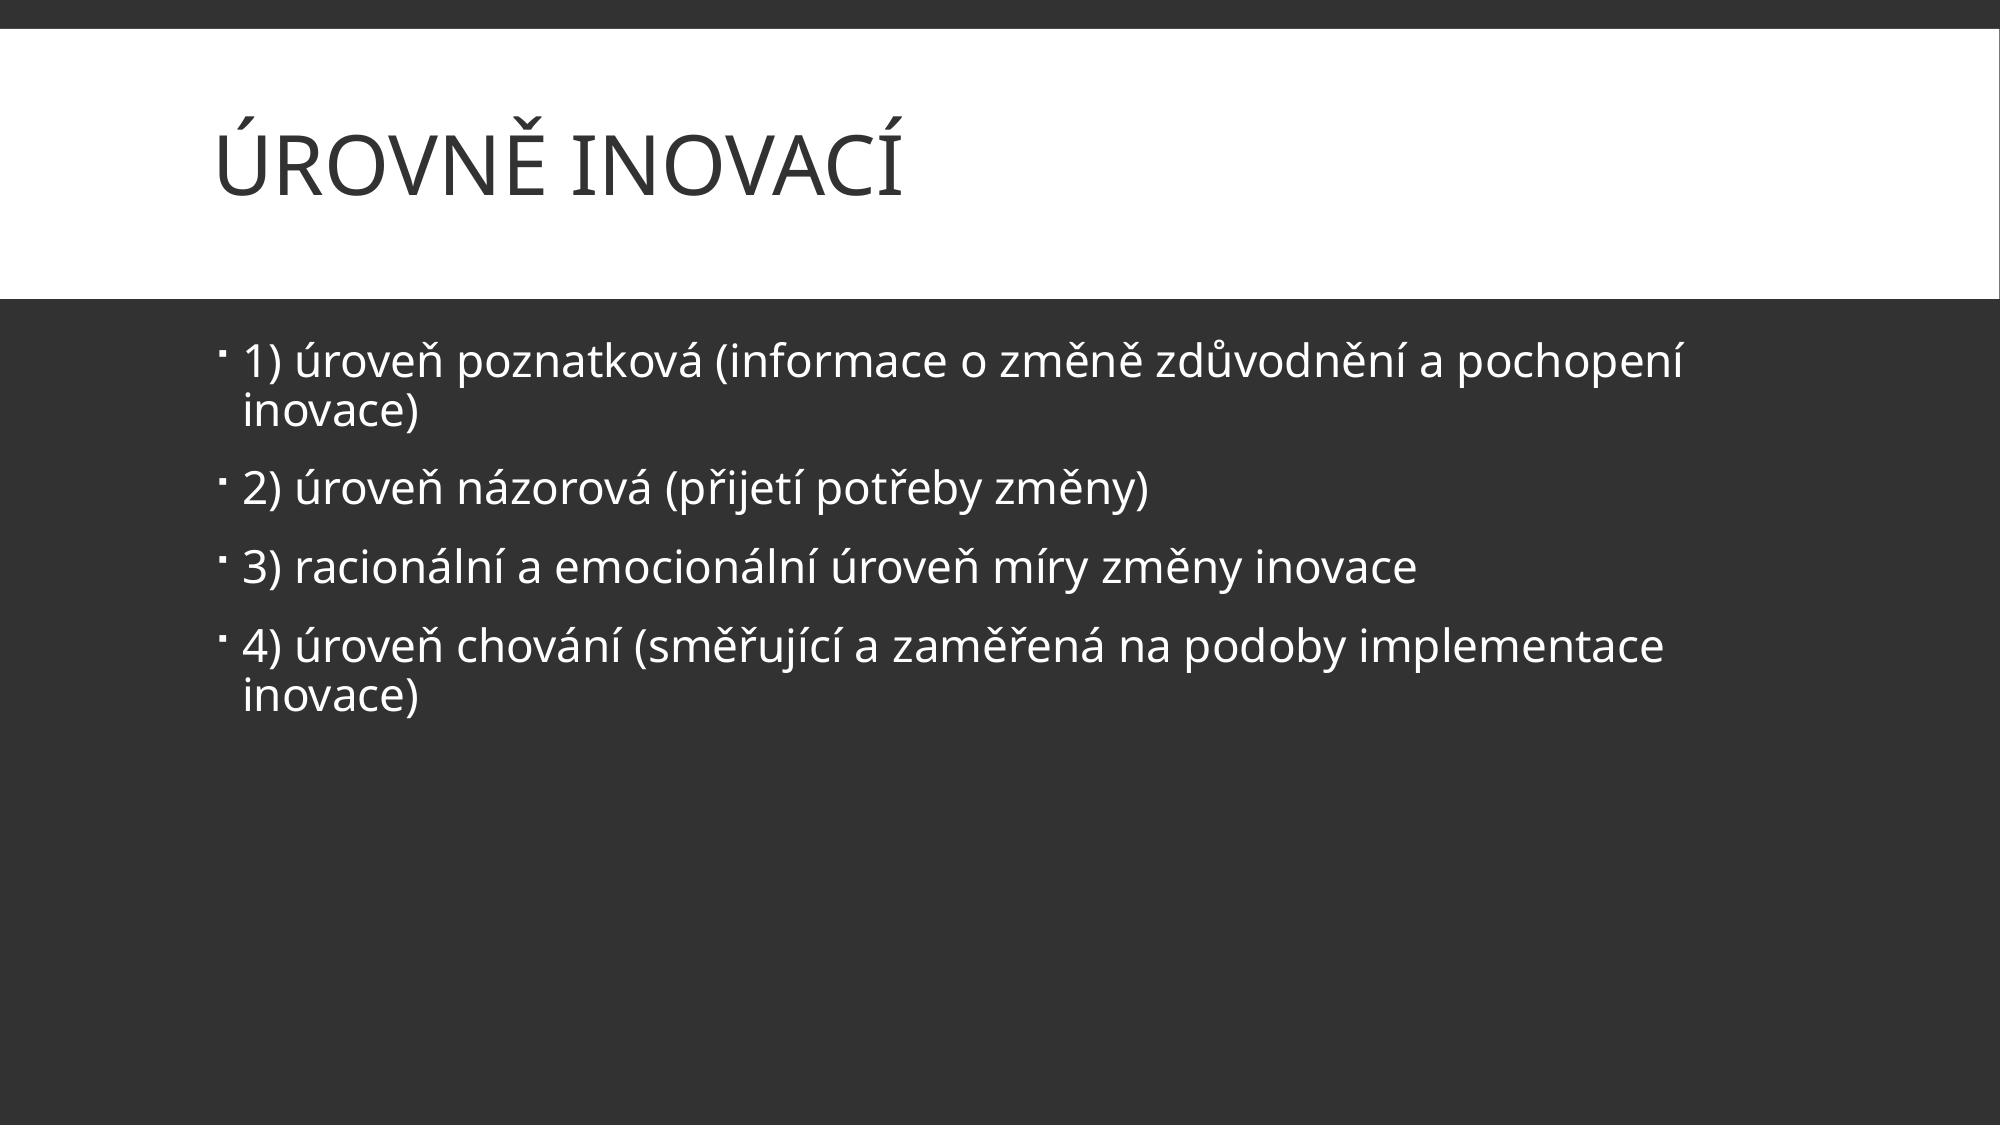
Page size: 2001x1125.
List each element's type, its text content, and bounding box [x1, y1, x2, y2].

title Úrovně inovací [197, 46, 1803, 295]
list 1) úroveň poznatková (informace o změně zdůvodnění a pochopení inovace) 2) úroveň názorová (přijetí potřeby změny) 3) racionální a emocionální úroveň míry změny inovace 4) úroveň chování (směřující a zaměřená na podoby implementace inovace) [197, 329, 1803, 1020]
